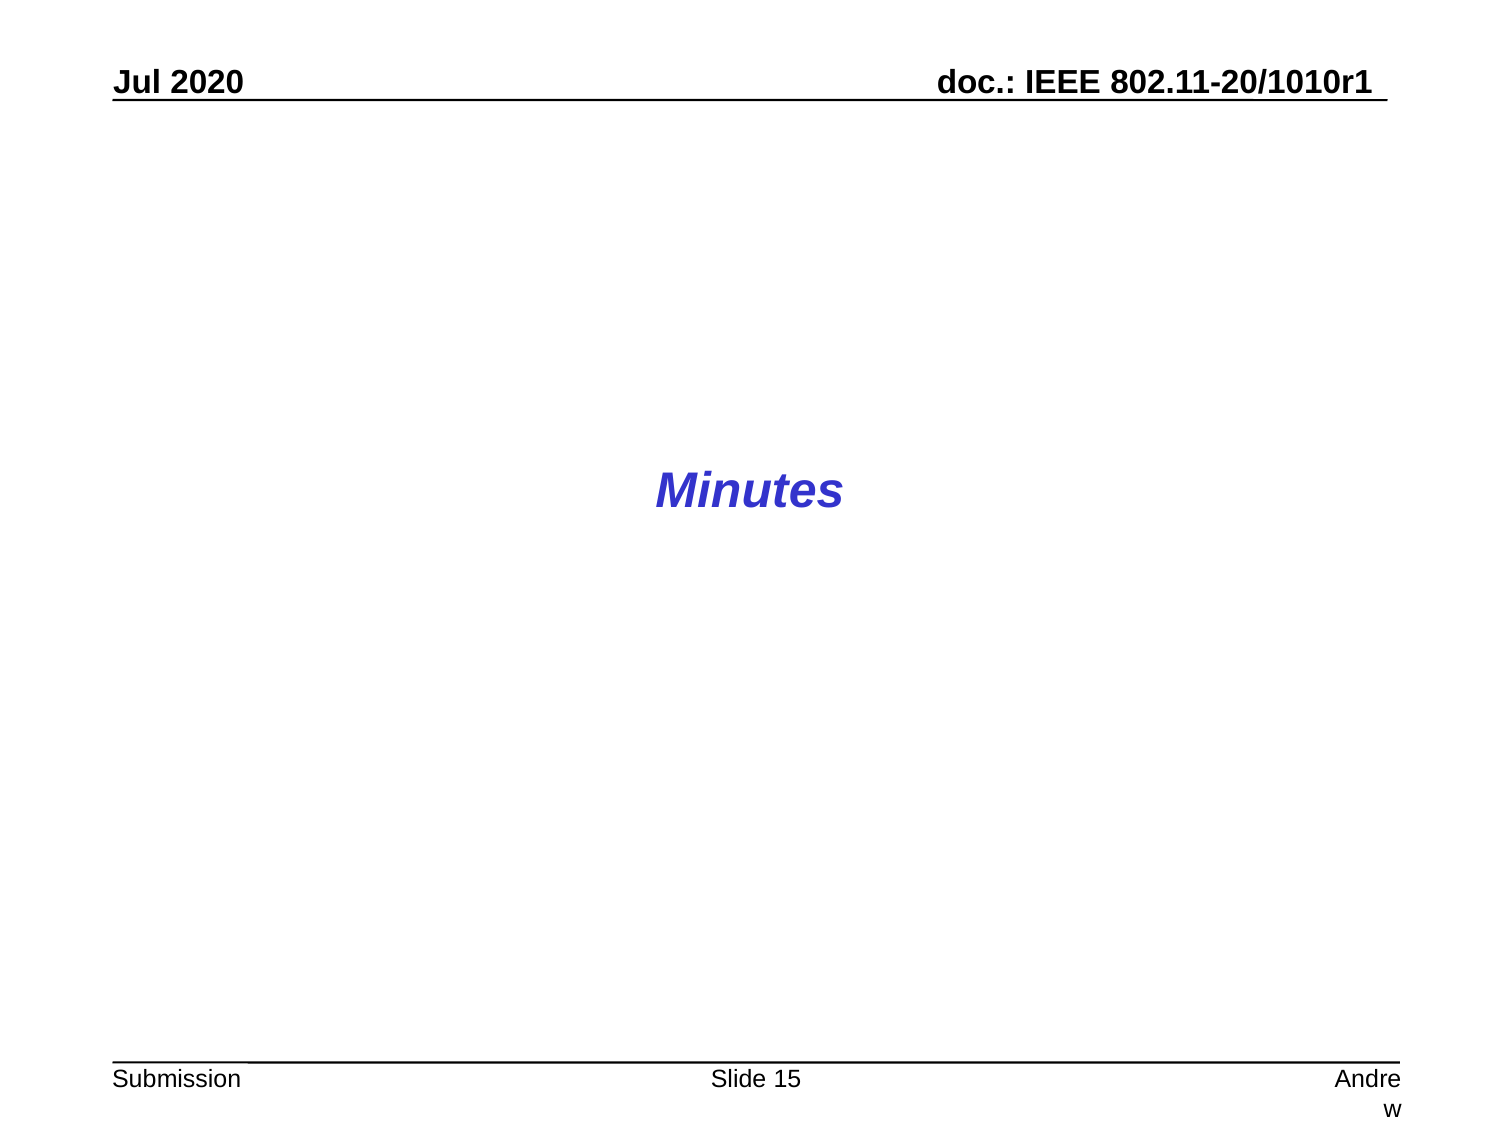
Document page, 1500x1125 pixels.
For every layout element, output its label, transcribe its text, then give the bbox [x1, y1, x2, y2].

footer Andrew Myles, Cisco [1320, 1061, 1402, 1093]
list Minutes [112, 324, 1388, 650]
slide_number Slide 15 [709, 1061, 803, 1093]
